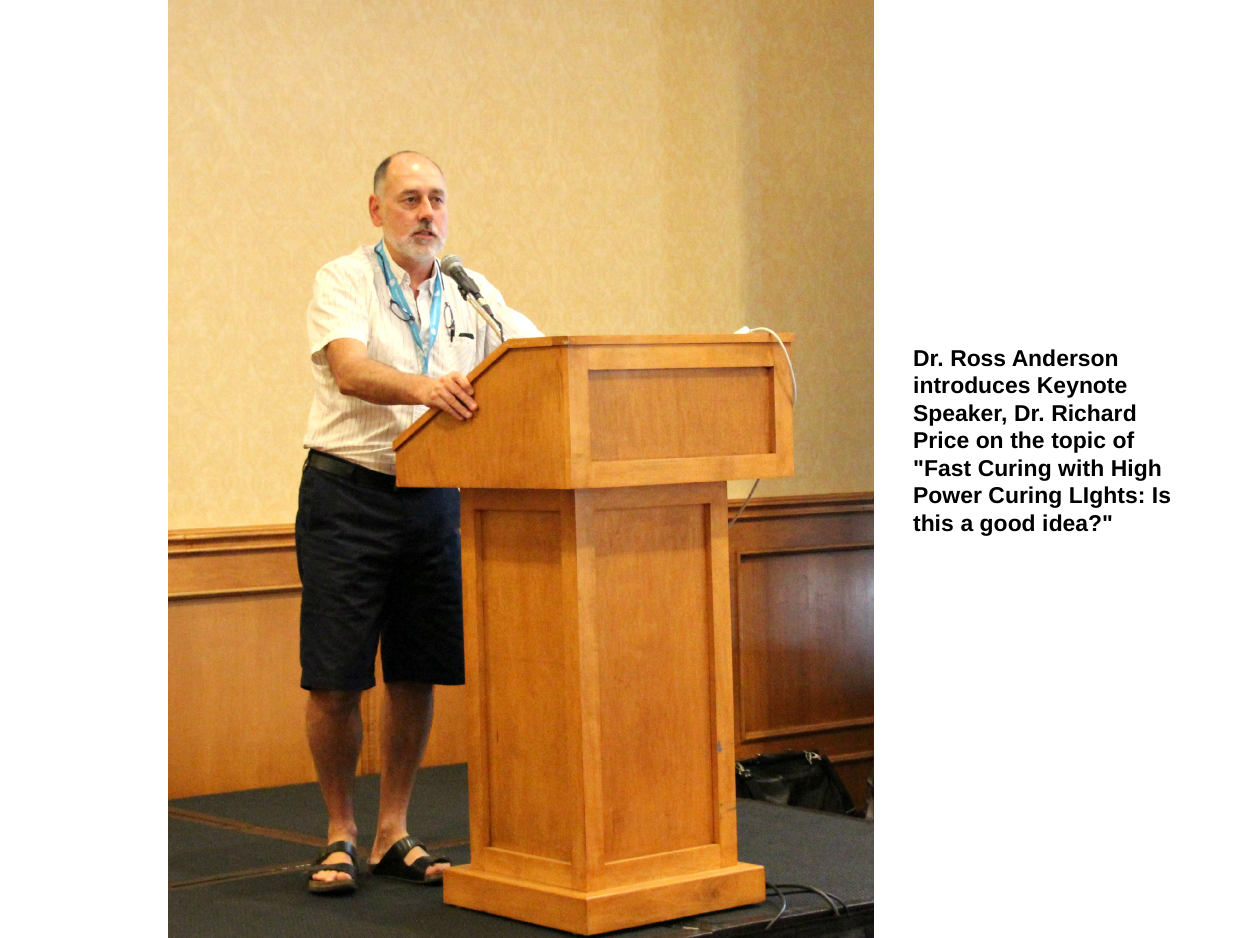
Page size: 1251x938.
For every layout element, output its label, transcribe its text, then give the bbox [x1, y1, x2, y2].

picture [168, 0, 874, 938]
text_box Dr. Ross Anderson introduces Keynote Speaker, Dr. Richard Price on the topic of "Fast Curing with High Power Curing LIghts: Is this a good idea?" [898, 335, 1207, 585]
